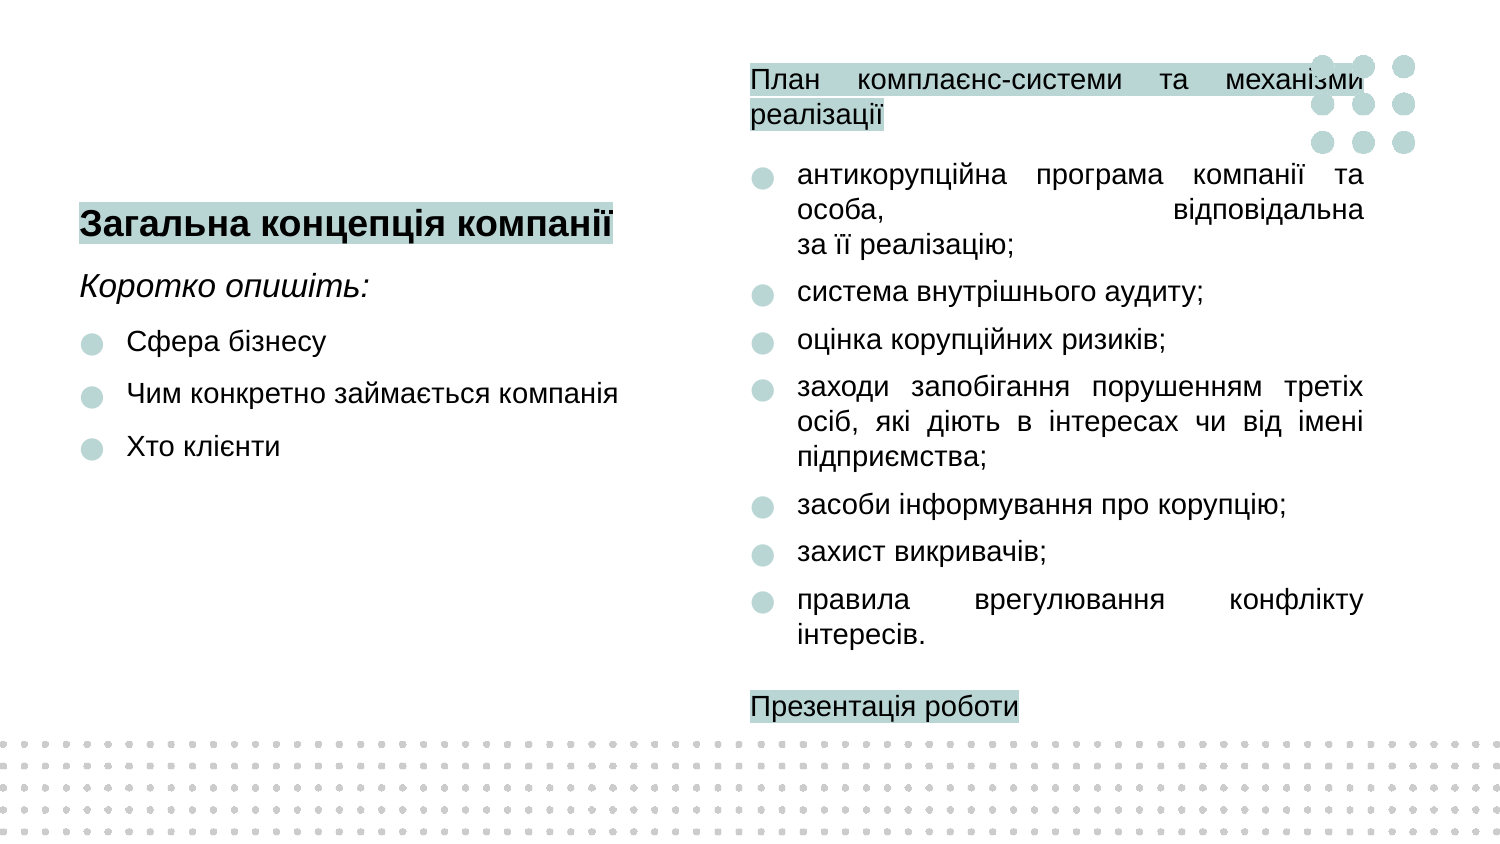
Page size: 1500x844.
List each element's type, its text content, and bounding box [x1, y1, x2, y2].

picture [1311, 55, 1416, 154]
text_box Загальна концепція компанії Коротко опишіть: Сфера бізнесу Чим конкретно займається компанія Хто клієнти [64, 191, 1204, 470]
picture [0, 728, 1500, 842]
text_box План комплаєнс-системи та механізми реалізації антикорупційна програма компанії та особа, відповідальна за її реалізацію; система внутрішнього аудиту; оцінка корупційних ризиків; заходи запобігання порушенням третіх осіб, які діють в інтересах чи від імені підприємства; засоби інформування про корупцію; захист викривачів; правила врегулювання конфлікту інтересів. Презентація роботи [735, 45, 1380, 738]
